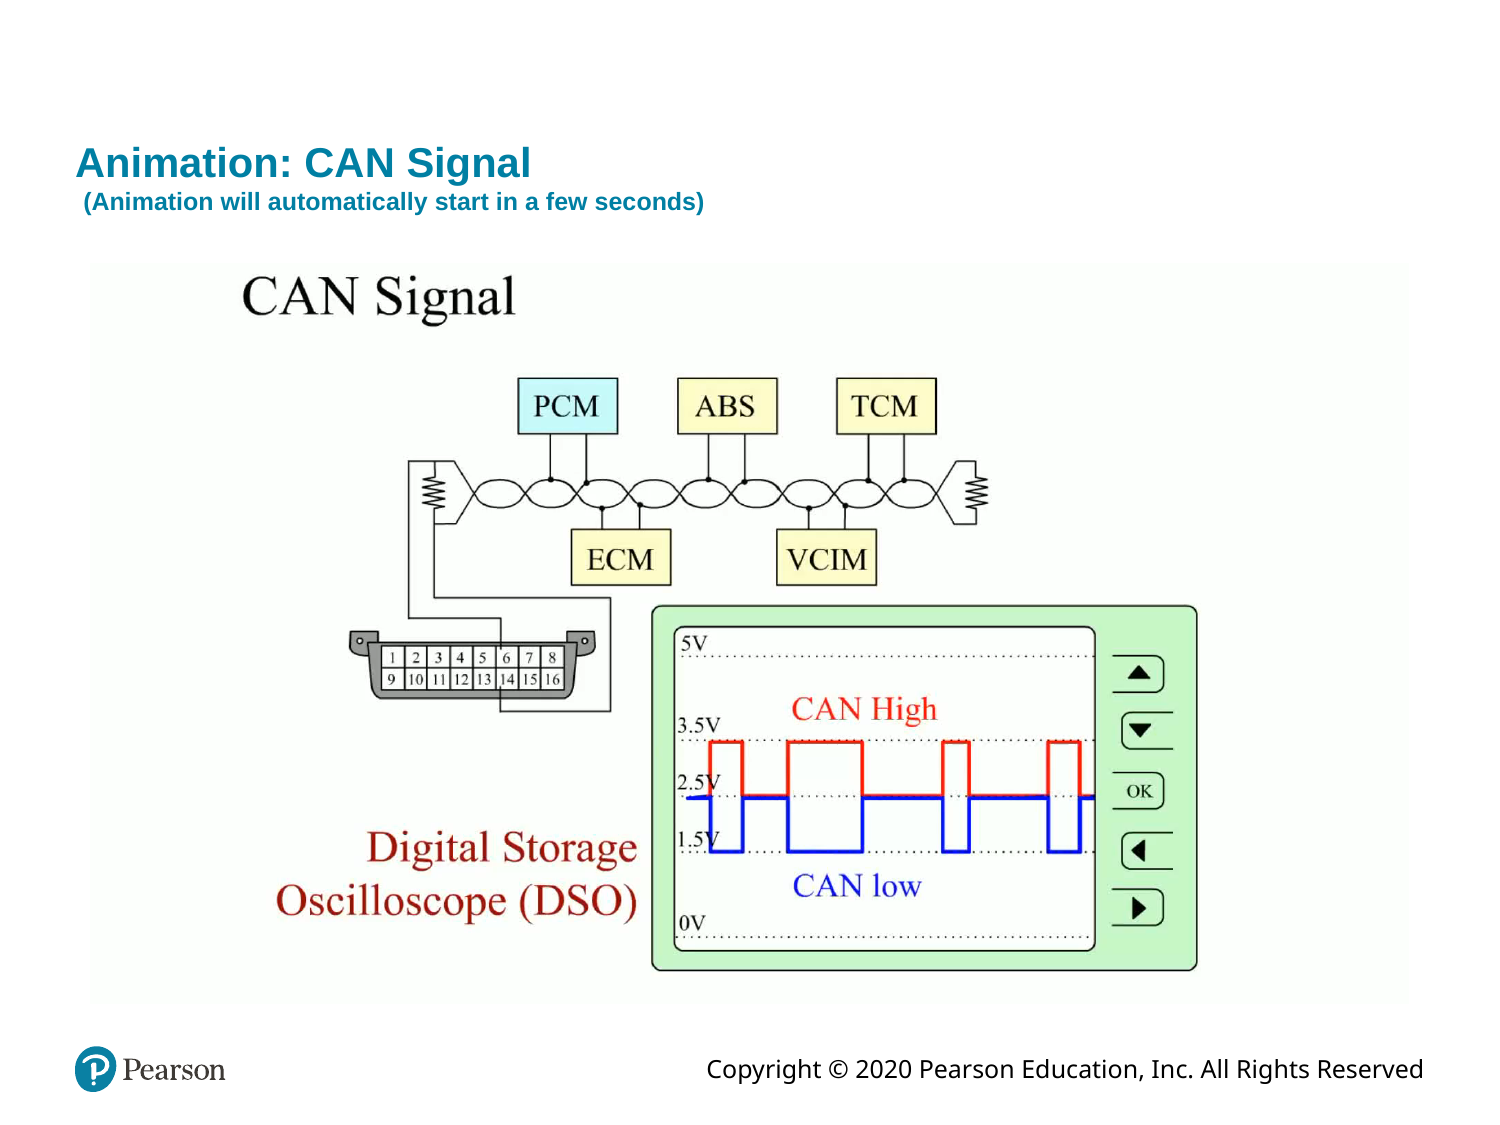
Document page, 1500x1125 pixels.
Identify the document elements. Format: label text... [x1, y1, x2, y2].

title Animation: CAN Signal ((Animation will automatically start in a few seconds)he animation will automatically start in a few seconds) [75, 35, 1425, 216]
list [89, 262, 1411, 1006]
